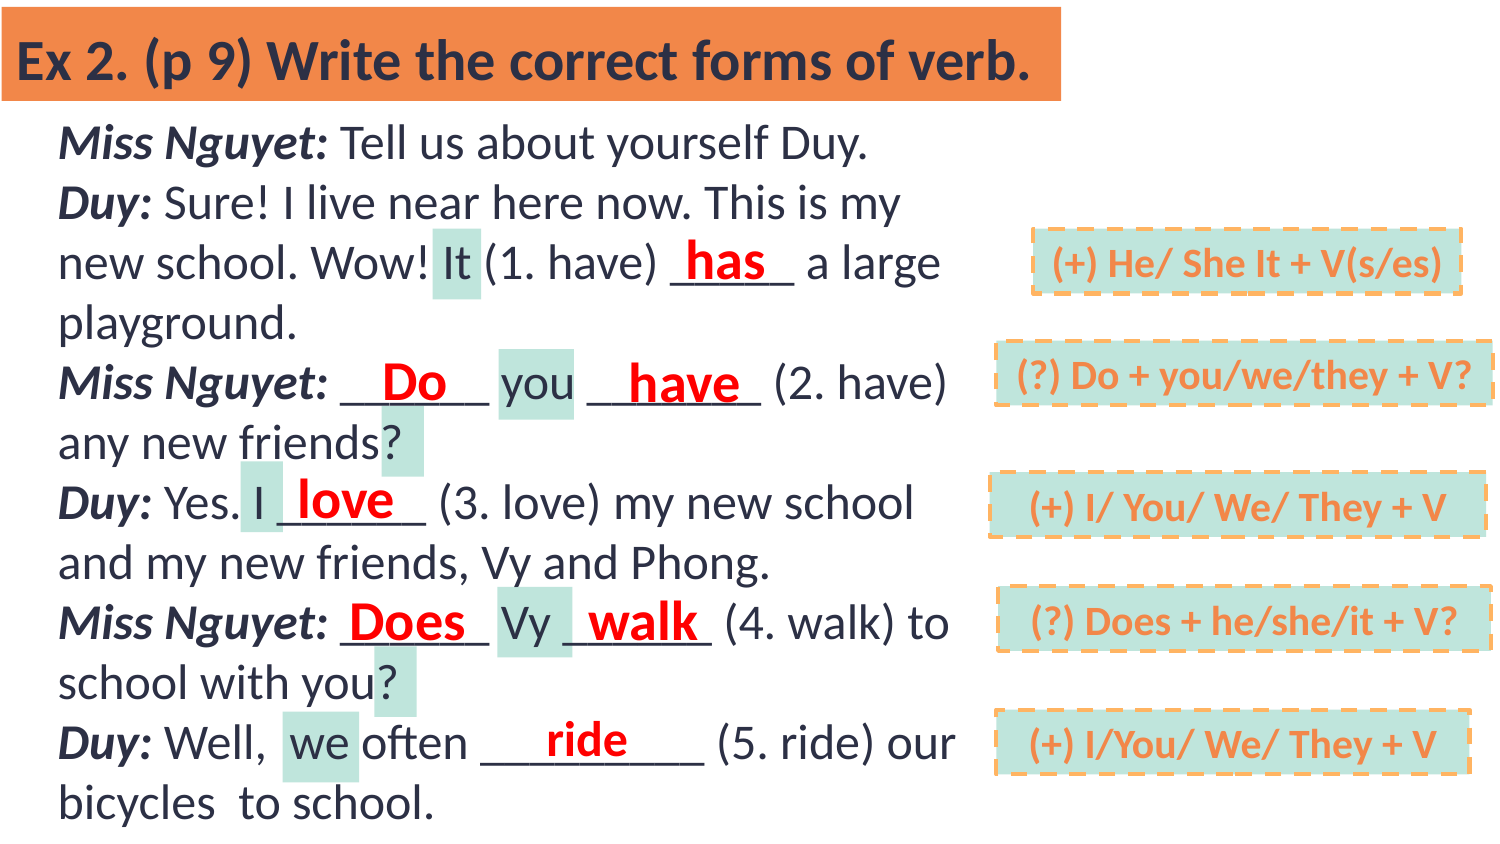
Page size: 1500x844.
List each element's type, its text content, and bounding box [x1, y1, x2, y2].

text_box love [282, 455, 467, 538]
text_box walk [573, 577, 750, 660]
text_box Does [334, 577, 519, 660]
text_box have [614, 338, 771, 422]
text_box (?) Does + he/she/it + V? [996, 584, 1493, 653]
text_box has [670, 216, 789, 299]
text_box Miss Nguyet: Tell us about yourself Duy. Duy: Sure! I live near here now. This is my new school. Wow! It (1. have) _____ a large playground. Miss Nguyet: ______ you _______ (2. have) any new friends? Duy: Yes. I ______ (3. love) my new school and my new friends, Vy and Phong. Miss Nguyet: ______ Vy ______ (4. walk) to school with you? Duy: Well, we often _________ (5. ride) our bicycles to school. [42, 101, 1003, 837]
text_box (+) I/You/ We/ They + V [994, 708, 1472, 776]
text_box (?) Do + you/we/they + V? [994, 339, 1495, 407]
text_box (+) I/ You/ We/ They + V [988, 470, 1488, 539]
text_box Ex 2. (p 9) Write the correct forms of verb. [1, 6, 1062, 101]
text_box Do [367, 336, 486, 420]
text_box (+) He/ She It + V(s/es) [1031, 227, 1463, 296]
text_box ride [531, 698, 693, 774]
